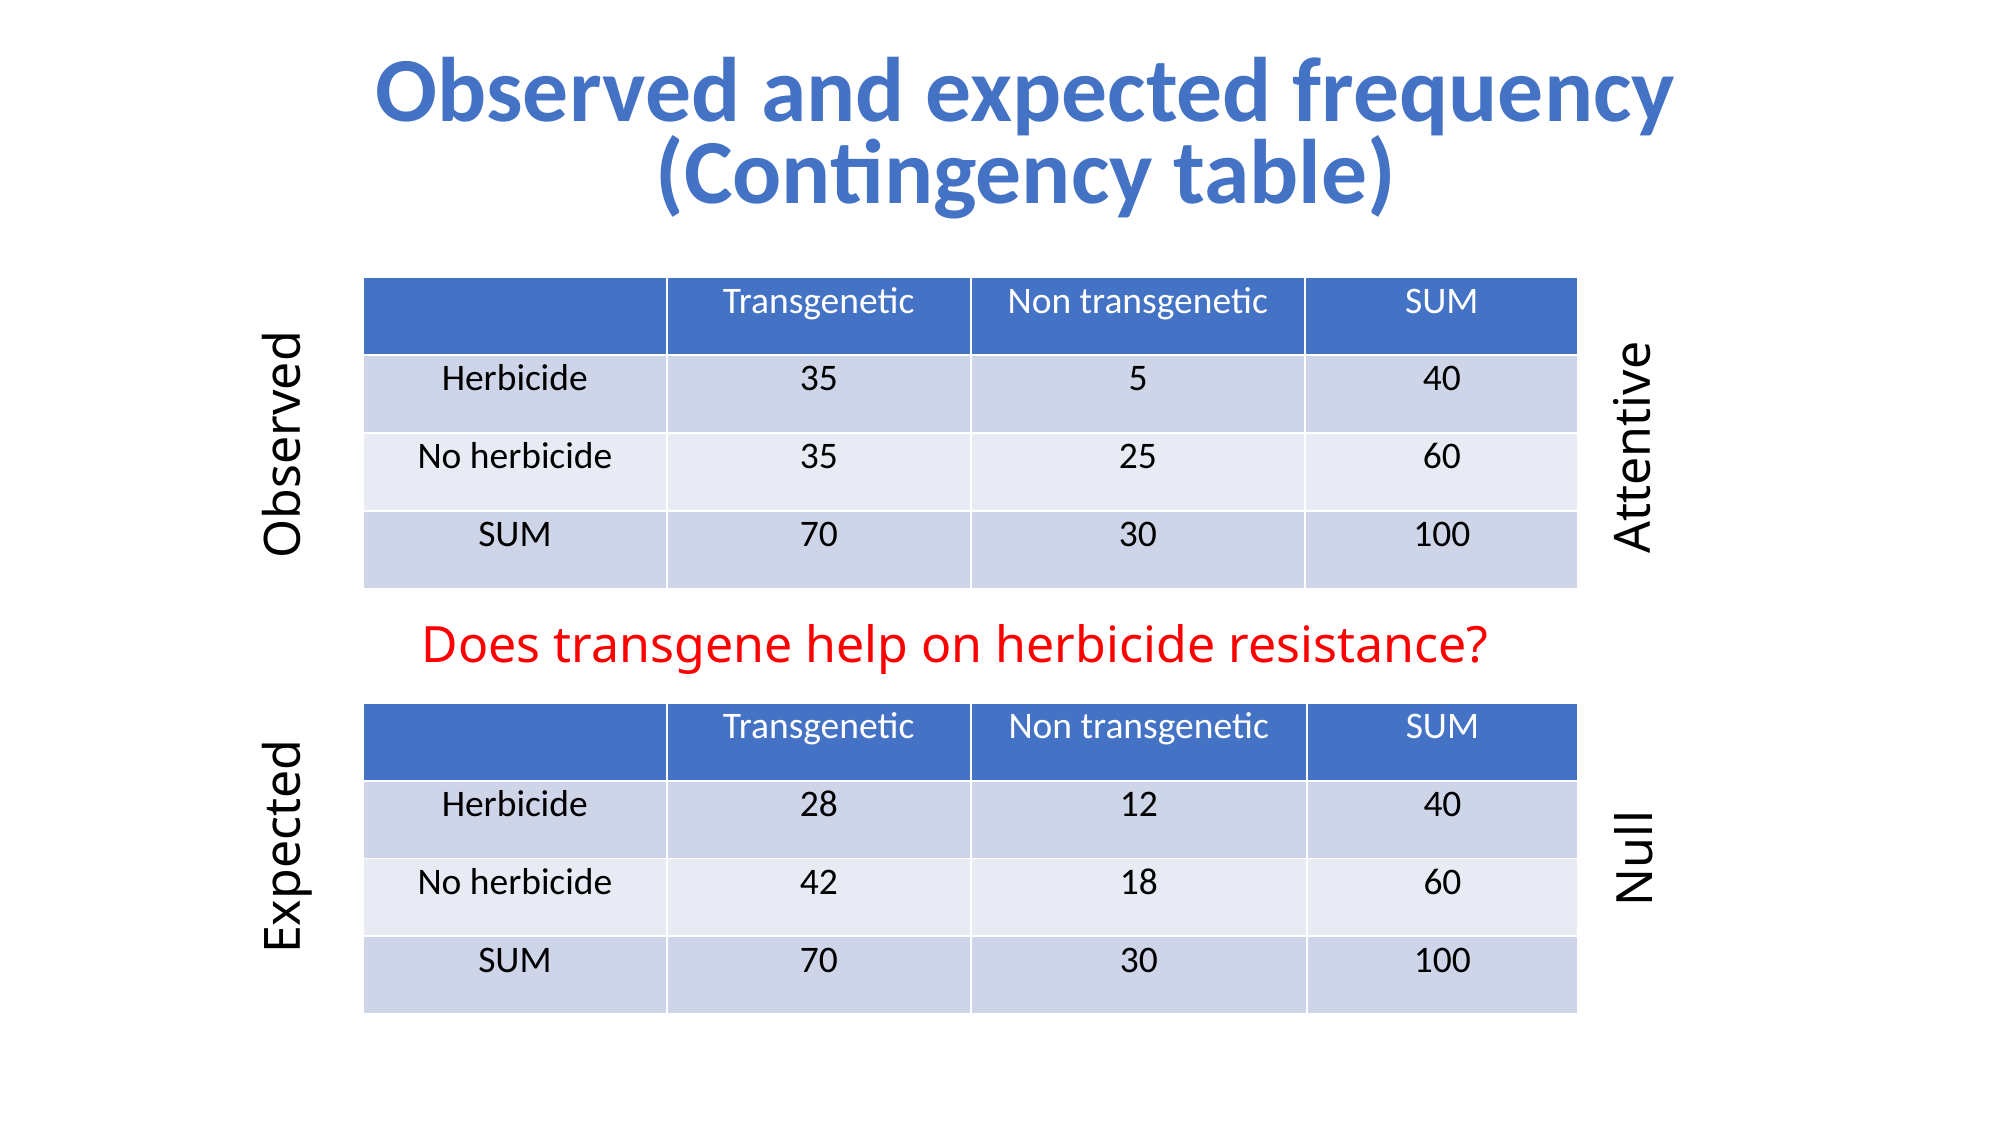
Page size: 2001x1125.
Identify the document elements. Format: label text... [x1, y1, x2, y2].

table_cell 18 [972, 859, 1306, 935]
table_cell 100 [1306, 512, 1576, 588]
table_cell 70 [668, 512, 970, 588]
table_header Non transgenetic [972, 704, 1306, 780]
table_cell No herbicide [364, 859, 666, 935]
table_cell 30 [972, 512, 1304, 588]
table_cell 35 [668, 434, 970, 510]
table_cell 60 [1306, 434, 1576, 510]
table_cell No herbicide [364, 434, 666, 510]
table_header [364, 704, 666, 780]
text_box Does transgene help on herbicide resistance? [304, 588, 1607, 698]
table_cell 25 [972, 434, 1304, 510]
table_cell 60 [1308, 859, 1577, 935]
table_cell 35 [668, 356, 970, 432]
text_box Observed [226, 277, 335, 613]
table_header Transgenetic [668, 278, 970, 354]
table_cell 70 [668, 937, 970, 1013]
table_cell Herbicide [364, 356, 666, 432]
table_header SUM [1308, 704, 1577, 780]
table_header Transgenetic [668, 704, 970, 780]
table_cell Herbicide [364, 782, 666, 858]
table_cell 30 [972, 937, 1306, 1013]
text_box Attentive [1576, 280, 1685, 615]
table_header SUM [1306, 278, 1577, 354]
table_cell 5 [972, 356, 1304, 432]
text_box Expected [226, 679, 335, 1015]
title Observed and expected frequency (Contingency table) [163, 28, 1889, 247]
table_cell SUM [364, 937, 666, 1013]
table_cell 100 [1308, 937, 1577, 1013]
table_cell 40 [1306, 356, 1576, 432]
text_box Null [1578, 691, 1687, 1026]
table_cell 40 [1308, 782, 1577, 858]
table_cell SUM [364, 512, 666, 588]
table_header [364, 278, 666, 354]
table_header Non transgenetic [972, 278, 1304, 354]
table_cell 12 [972, 782, 1306, 858]
table_cell 28 [668, 782, 970, 858]
table_cell 42 [668, 859, 970, 935]
